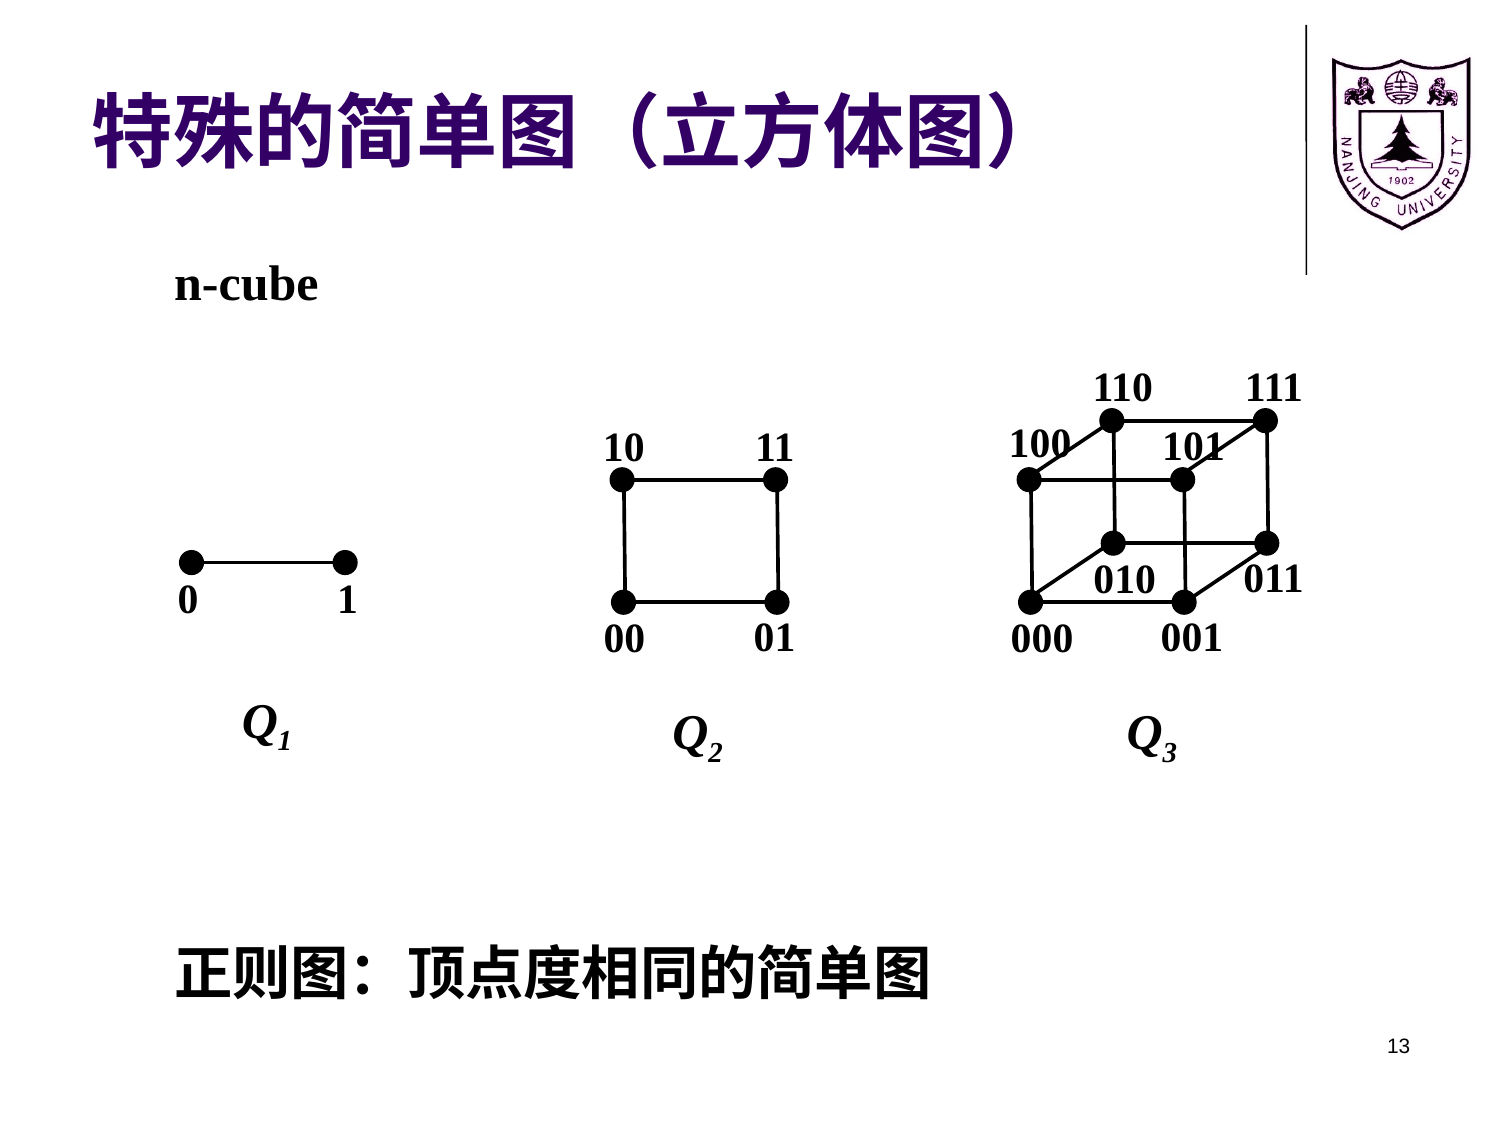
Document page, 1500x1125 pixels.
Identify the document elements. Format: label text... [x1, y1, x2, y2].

slide_number 13 [1074, 1024, 1426, 1101]
text_box n-cube [159, 243, 361, 319]
text_box 正则图：顶点度相同的简单图 [159, 928, 1117, 1004]
title 特殊的简单图（立方体图） [76, 42, 1315, 186]
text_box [587, 411, 800, 776]
picture [1328, 51, 1481, 235]
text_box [162, 550, 394, 764]
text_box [993, 352, 1290, 776]
